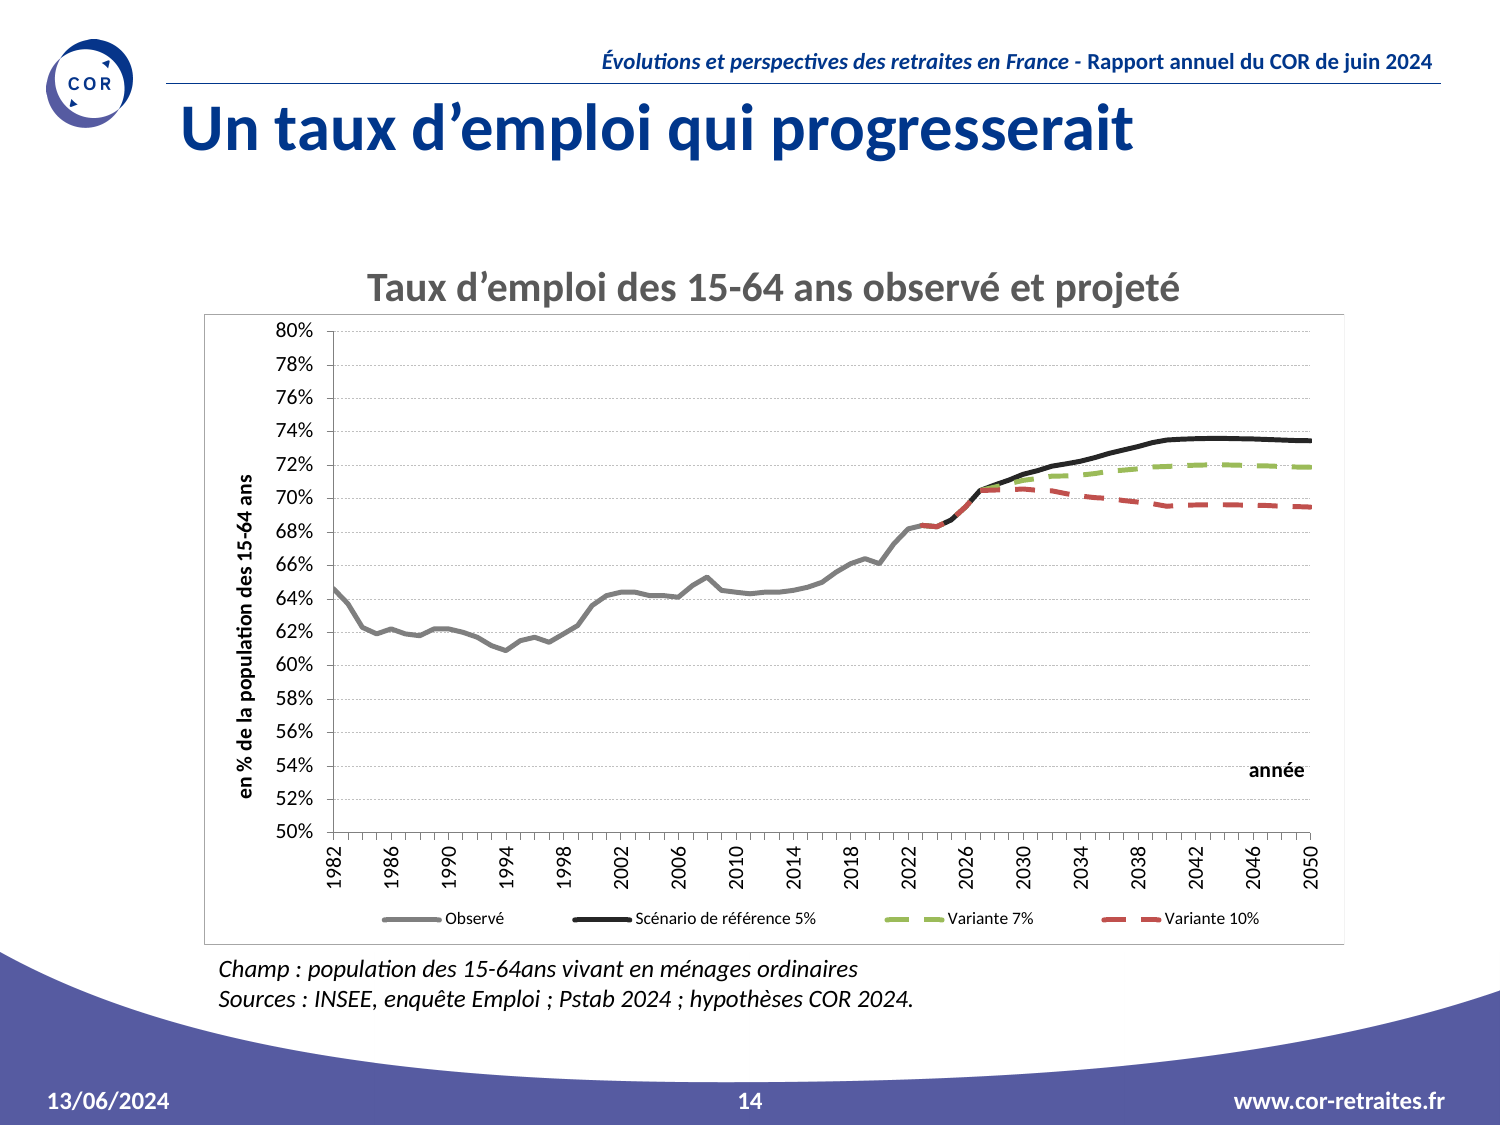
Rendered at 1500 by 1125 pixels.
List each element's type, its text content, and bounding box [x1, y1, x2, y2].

text_box Taux d’emploi des 15-64 ans observé et projeté [203, 246, 1345, 313]
picture [0, 952, 1500, 1125]
picture [203, 313, 1345, 946]
picture [46, 39, 133, 128]
slide_number 14 [575, 1077, 925, 1105]
text_box Un taux d’emploi qui progresserait [166, 76, 1461, 194]
text_box Champ : population des 15-64ans vivant en ménages ordinaires Sources : INSEE, enquête Emploi ; Pstab 2024 ; hypothèses COR 2024. [204, 953, 1321, 1020]
